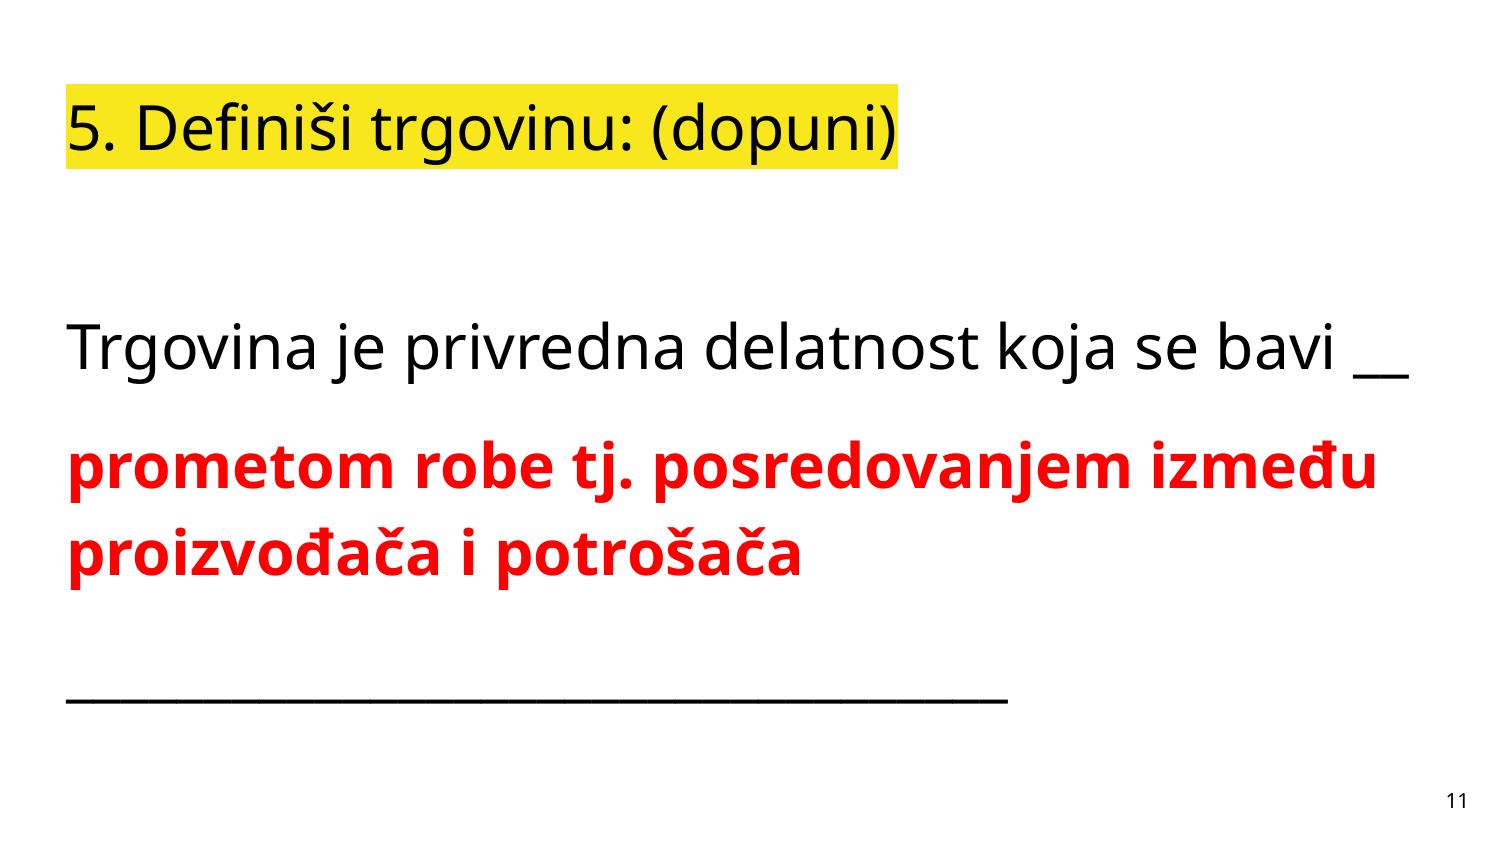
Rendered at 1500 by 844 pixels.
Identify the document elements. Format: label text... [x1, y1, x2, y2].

title 5. Definiši trgovinu: (dopuni) [51, 72, 1449, 167]
list Trgovina je privredna delatnost koja se bavi __ prometom robe tj. posredovanjem između proizvođača i potrošača __________________________________ [50, 202, 1450, 750]
